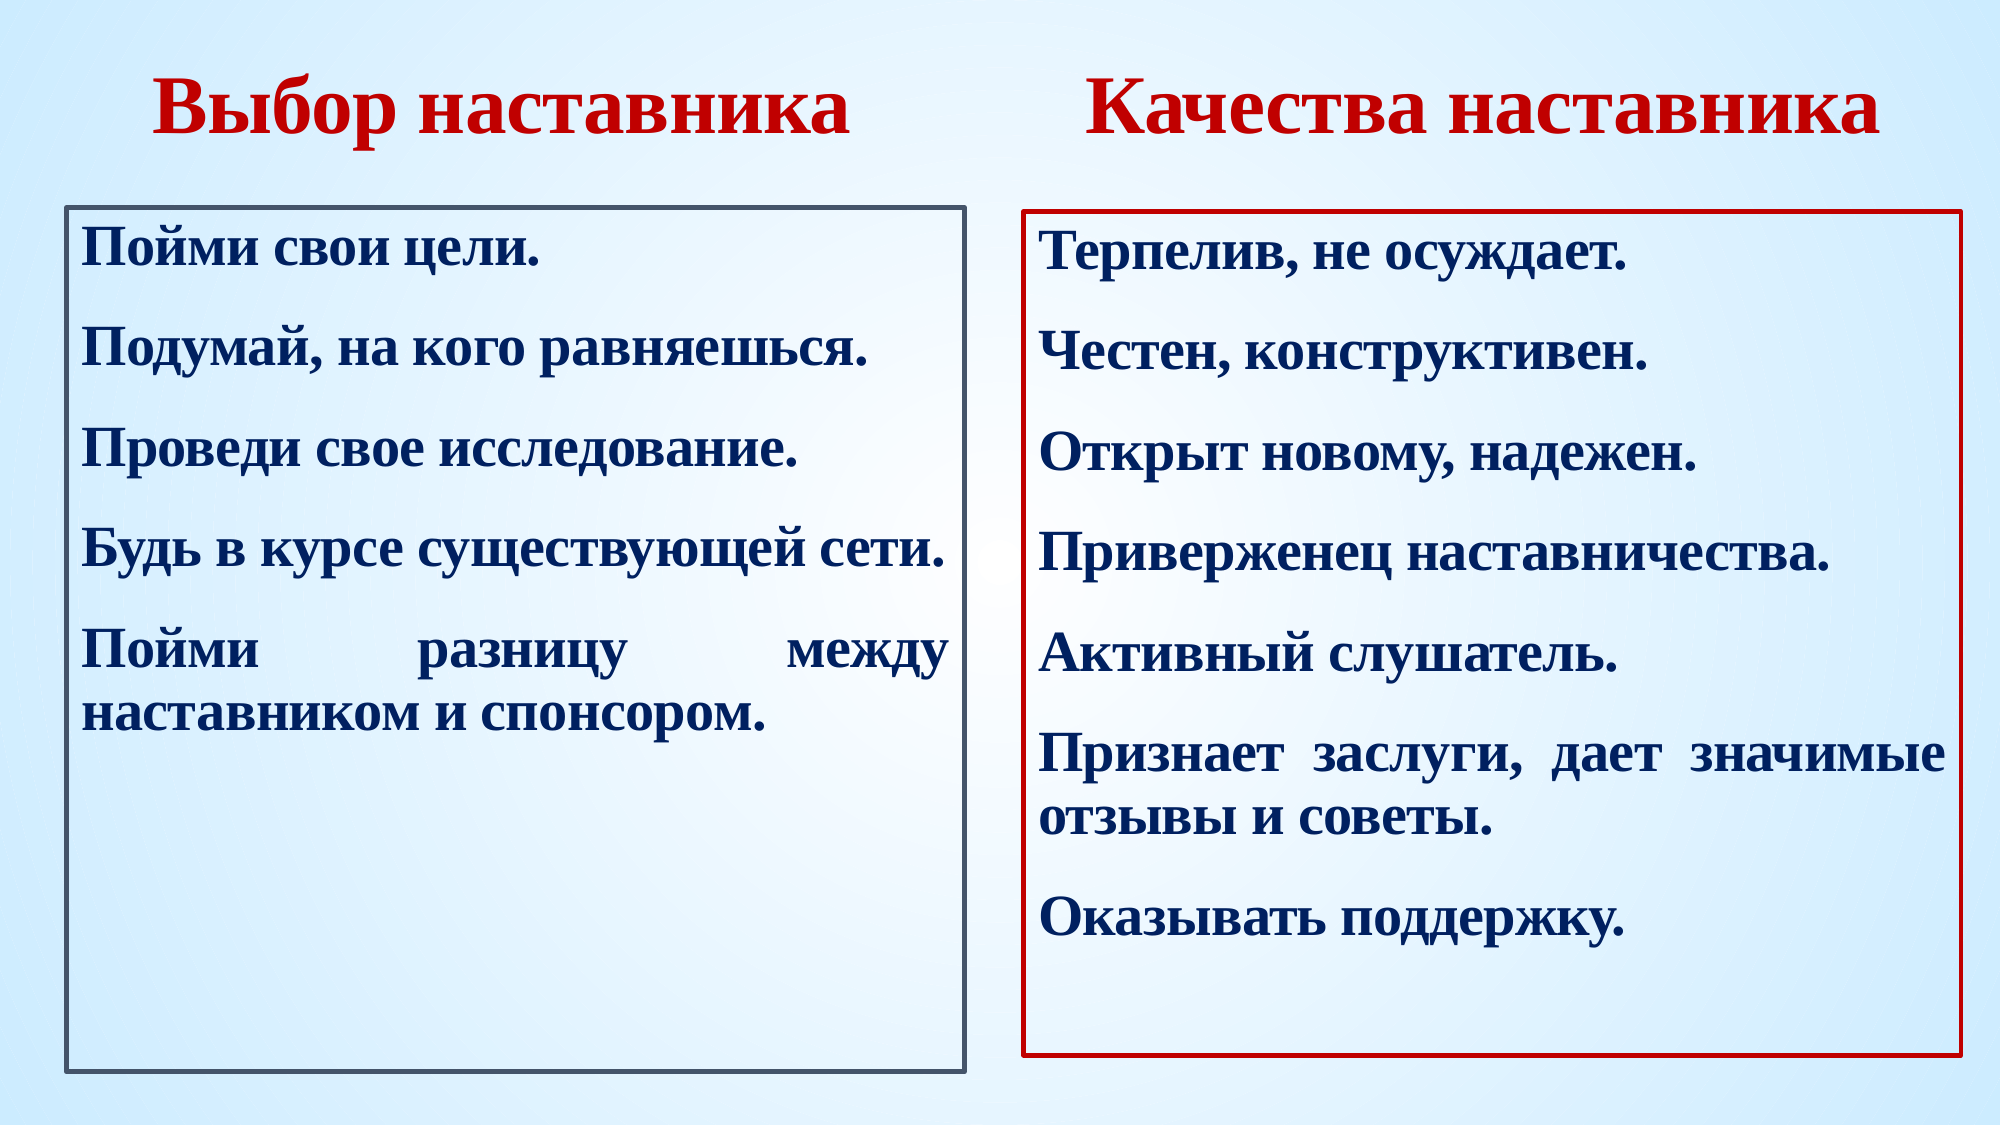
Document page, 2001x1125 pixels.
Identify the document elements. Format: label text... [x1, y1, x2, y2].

text_box Качества наставника [1047, 53, 1921, 159]
list Пойми свои цели. Подумай, на кого равняешься. Проведи свое исследование. Будь в курсе существующей сети. Пойми разницу между наставником и спонсором. [66, 207, 965, 1072]
text_box Терпелив, не осуждает. Честен, конструктивен. Открыт новому, надежен. Приверженец наставничества. Активный слушатель. Признает заслуги, дает значимые отзывы и советы. Оказывать поддержку. [1023, 211, 1961, 1056]
title Выбор наставника [4, 0, 1000, 216]
